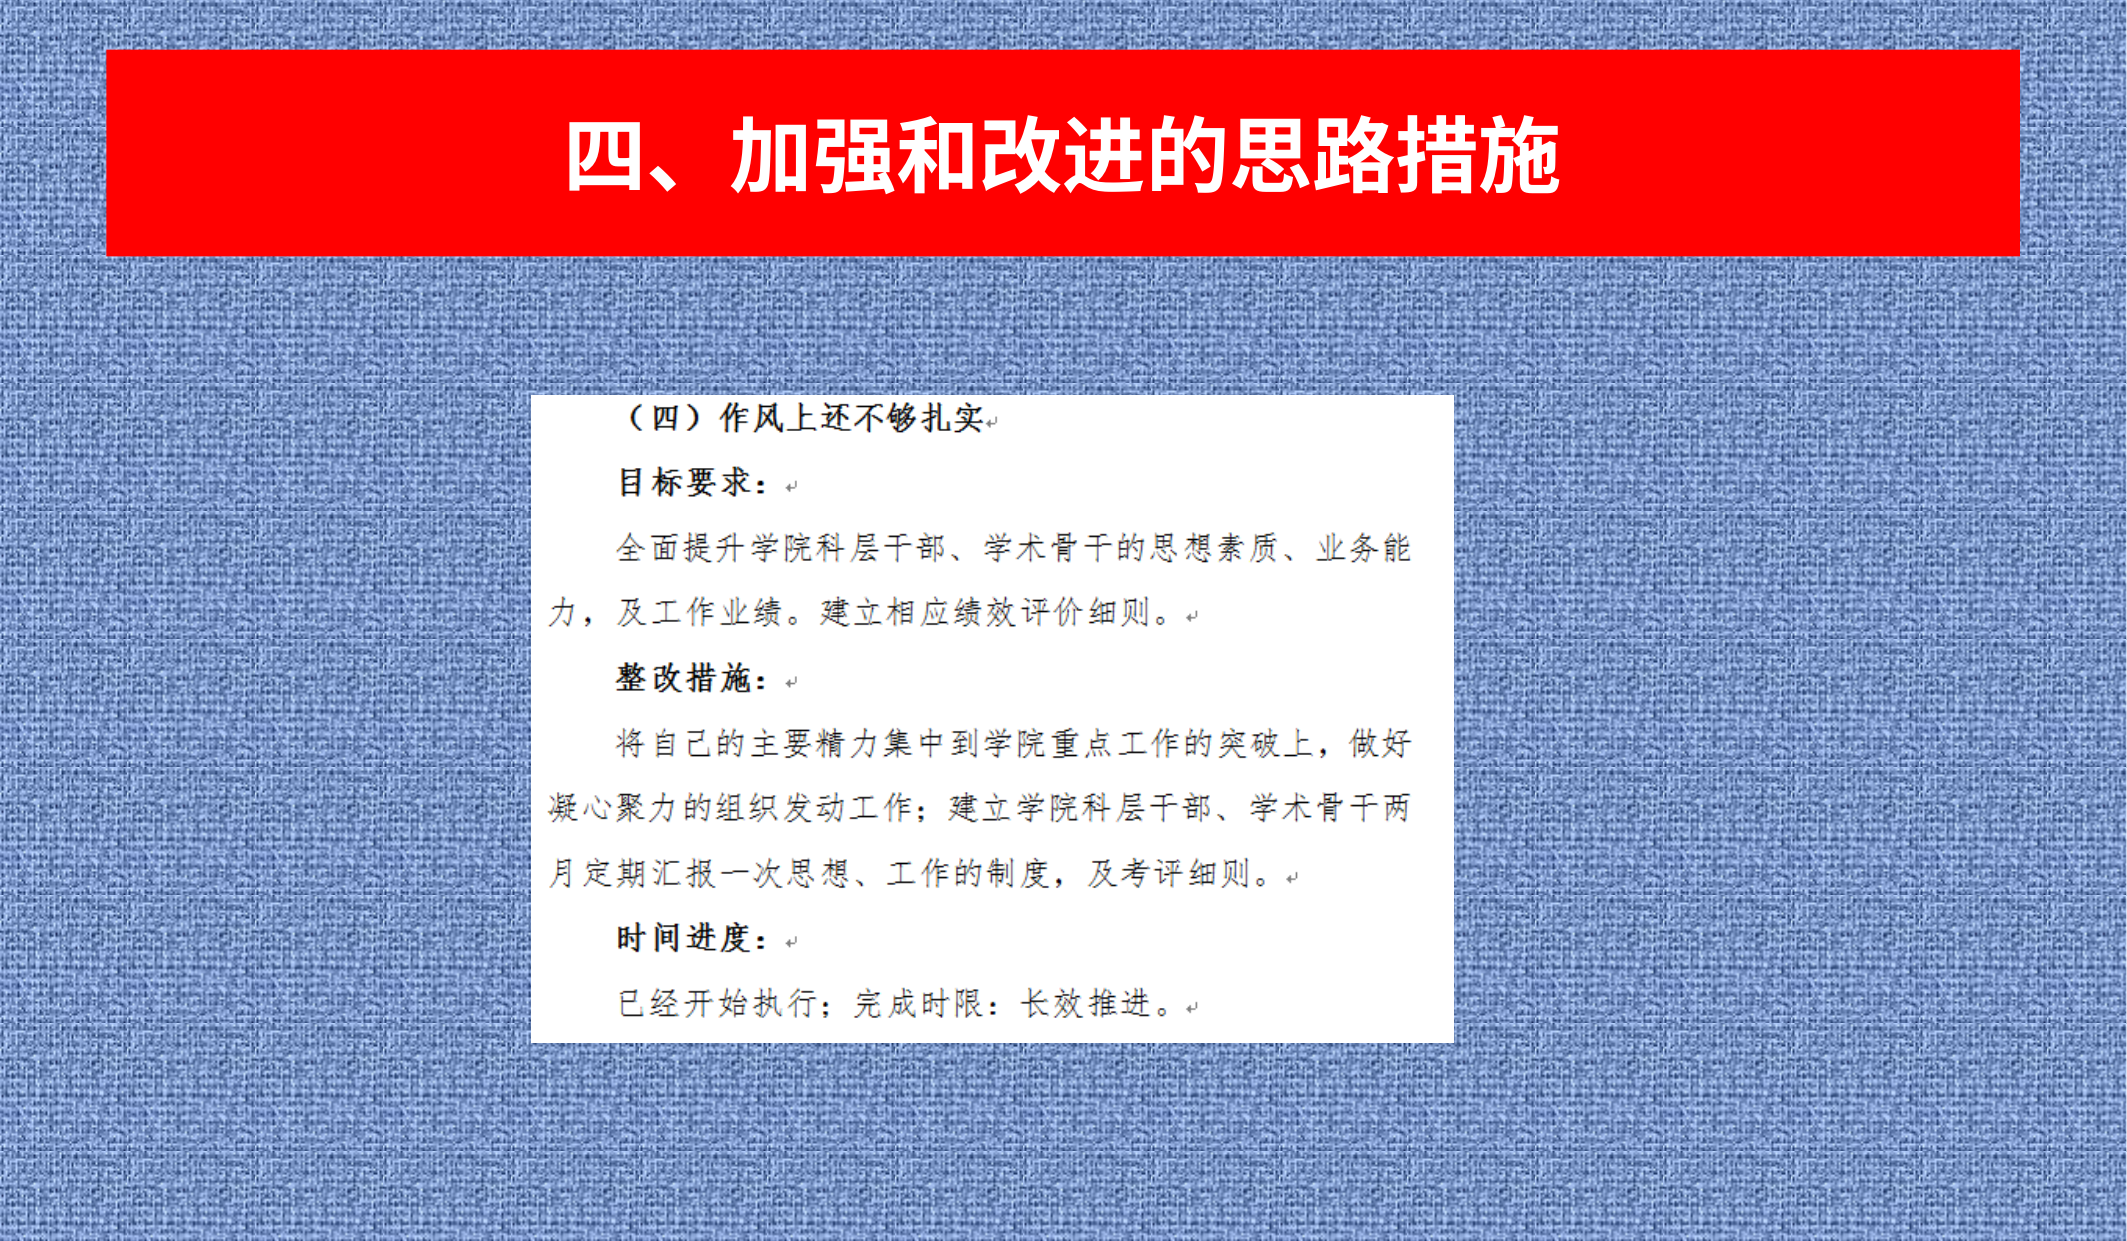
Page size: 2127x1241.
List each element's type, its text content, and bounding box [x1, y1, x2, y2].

title 四、加强和改进的思路措施 [106, 49, 2020, 257]
picture [531, 395, 1454, 1043]
